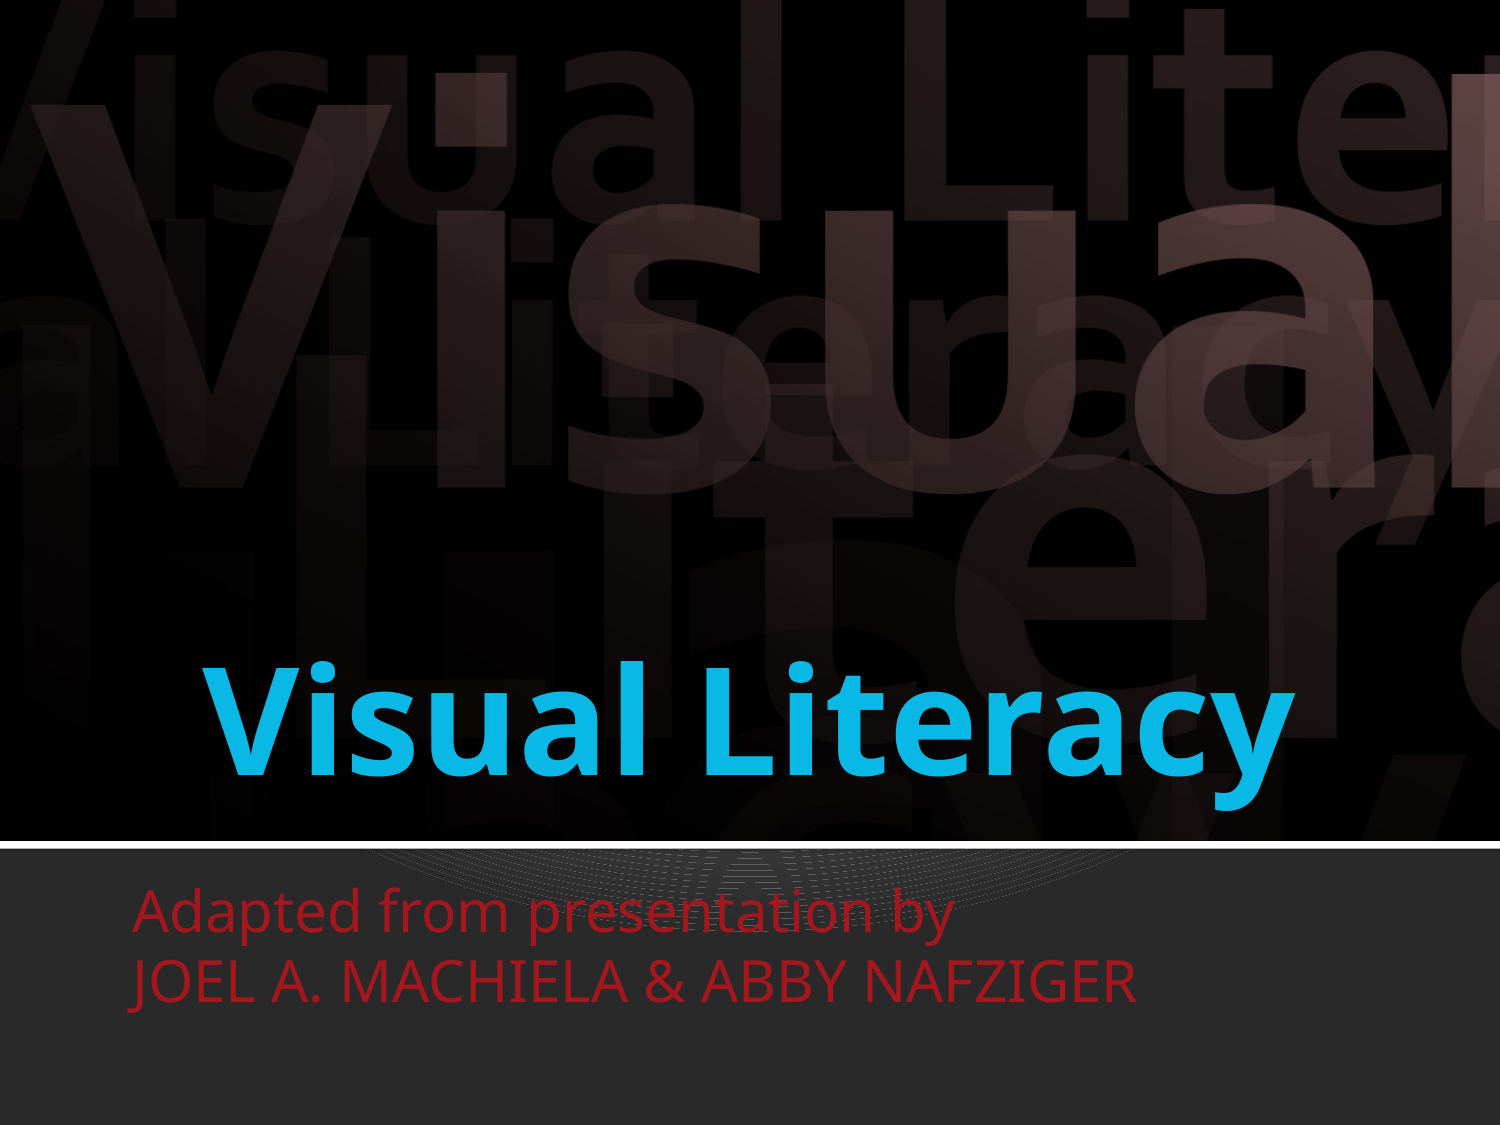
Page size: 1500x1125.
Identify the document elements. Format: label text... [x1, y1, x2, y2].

picture [0, 0, 1500, 841]
subtitle Adapted from presentation by JOEL A. MACHIELA & ABBY NAFZIGER [112, 920, 1338, 1015]
